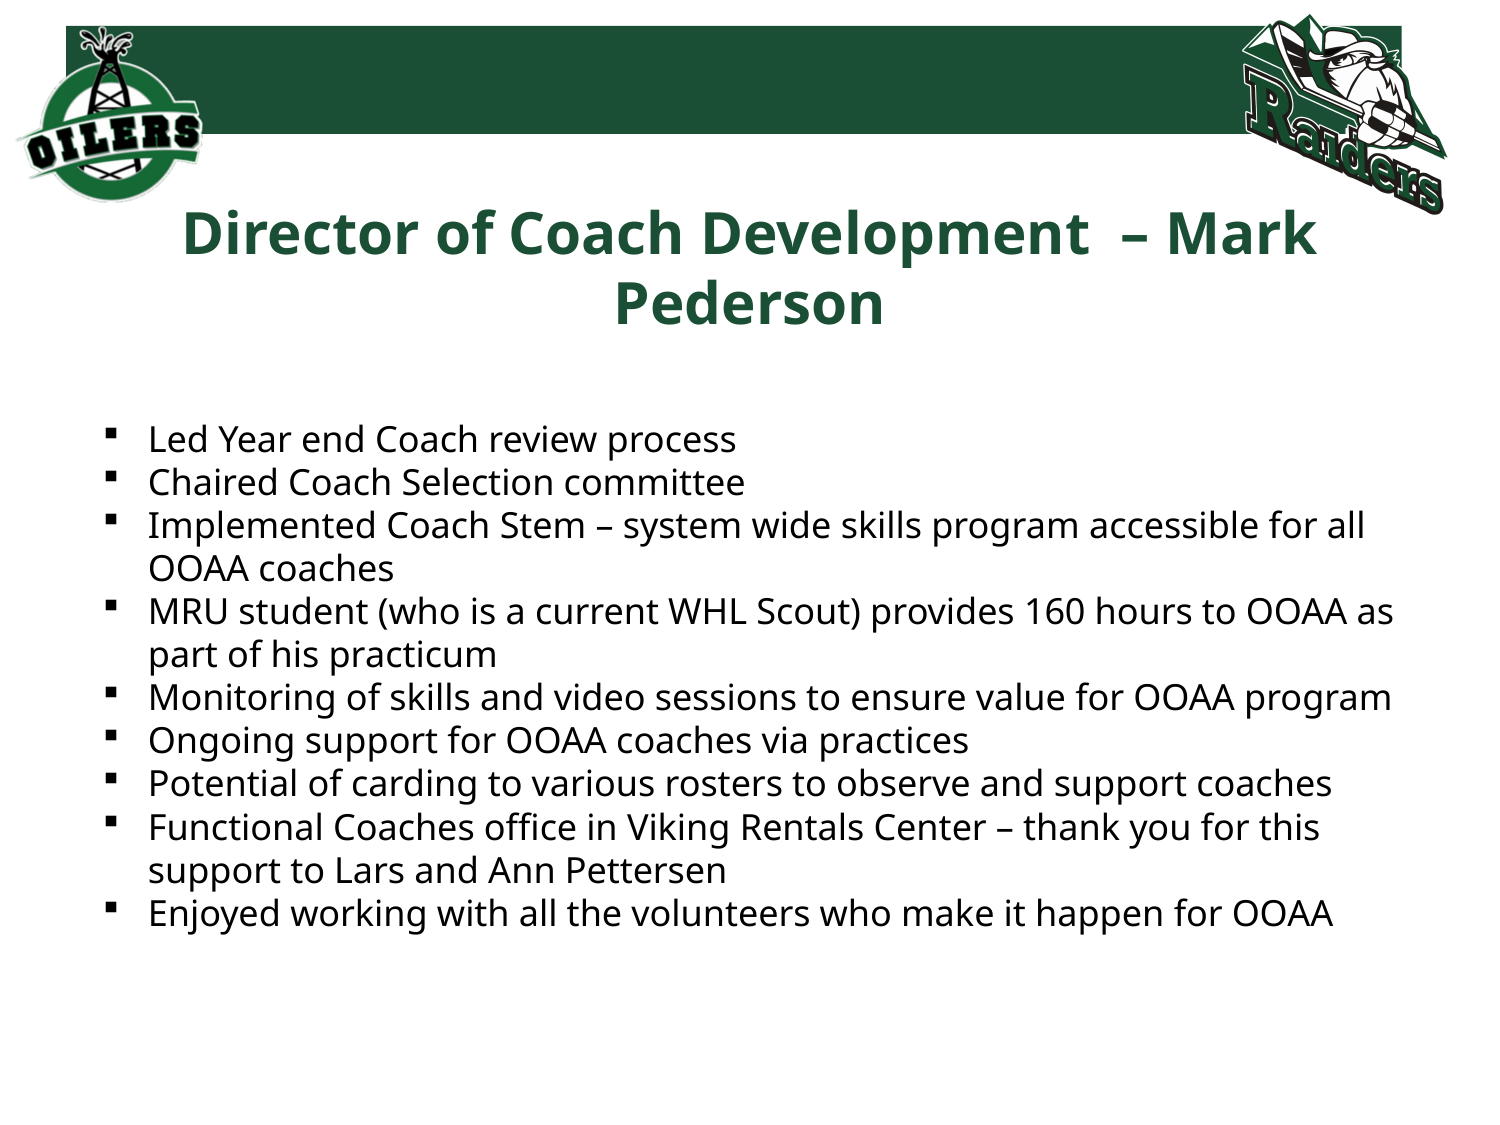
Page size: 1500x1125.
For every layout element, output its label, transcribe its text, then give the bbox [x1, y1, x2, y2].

title Director of Coach Development – Mark Pederson [94, 177, 1406, 357]
picture [15, 25, 203, 203]
list Led Year end Coach review process Chaired Coach Selection committee Implemented Coach Stem – system wide skills program accessible for all OOAA coaches MRU student (who is a current WHL Scout) provides 160 hours to OOAA as part of his practicum Monitoring of skills and video sessions to ensure value for OOAA program Ongoing support for OOAA coaches via practices Potential of carding to various rosters to observe and support coaches Functional Coaches office in Viking Rentals Center – thank you for this support to Lars and Ann Pettersen Enjoyed working with all the volunteers who make it happen for OOAA [94, 364, 1407, 962]
picture [1242, 12, 1449, 216]
